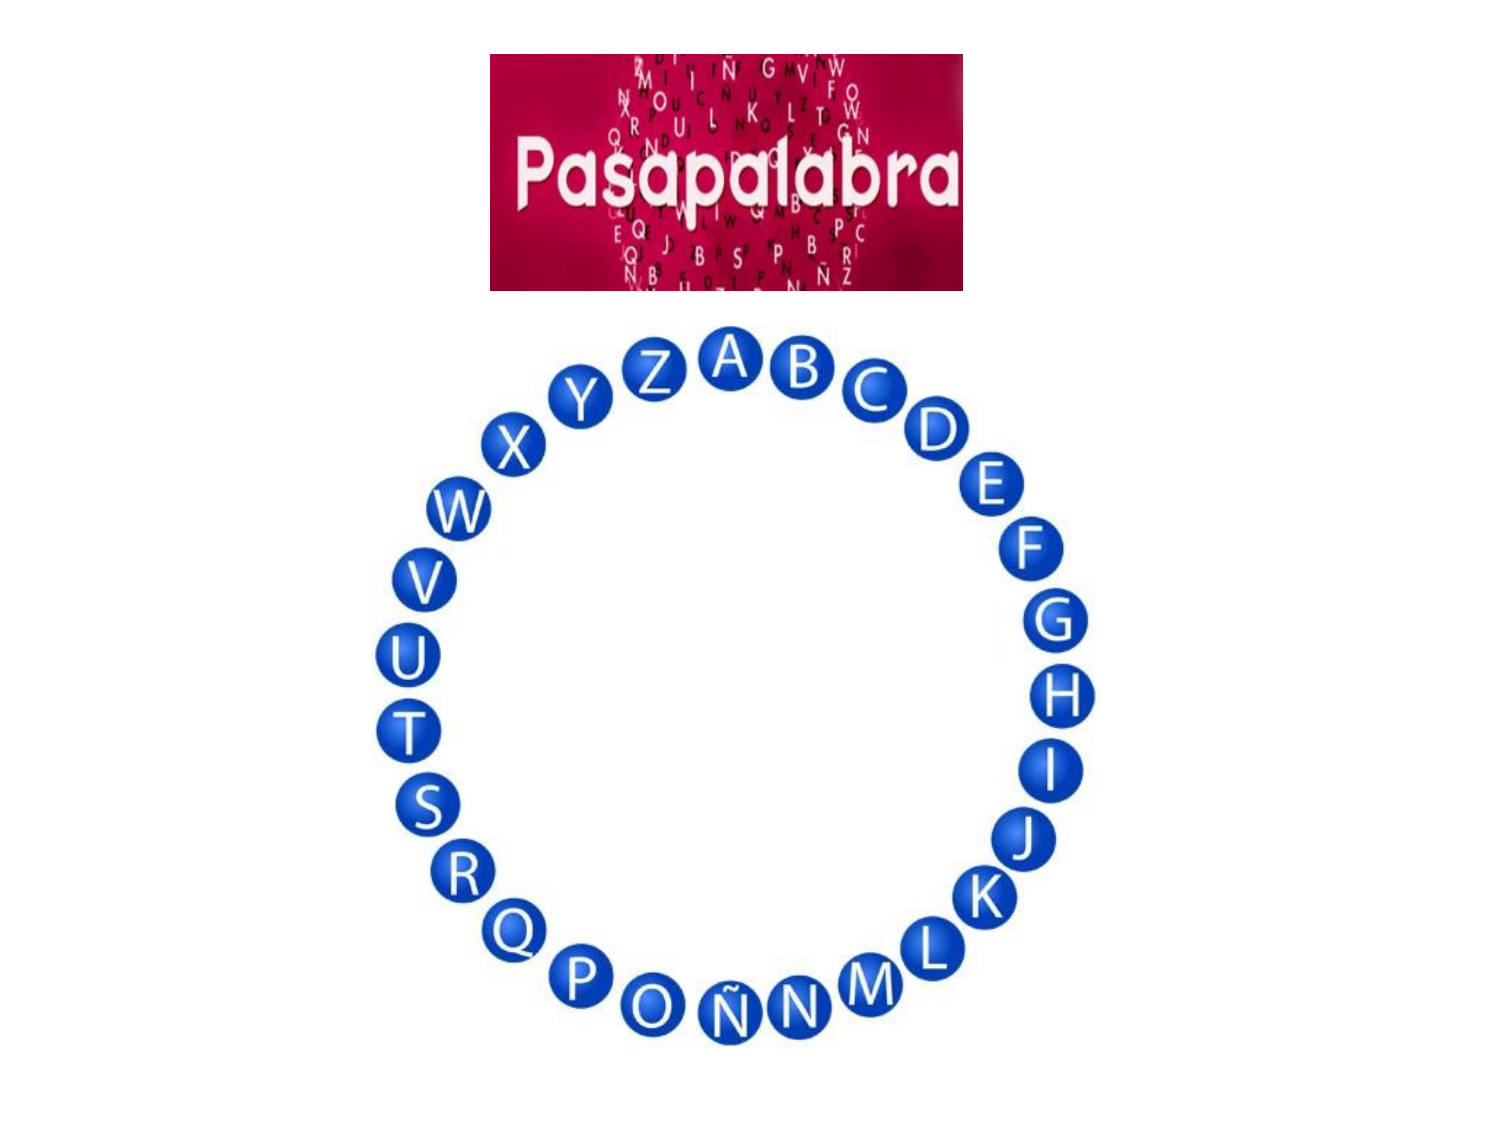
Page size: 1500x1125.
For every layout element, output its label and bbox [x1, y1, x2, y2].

picture [371, 325, 1100, 1053]
picture [489, 54, 963, 291]
